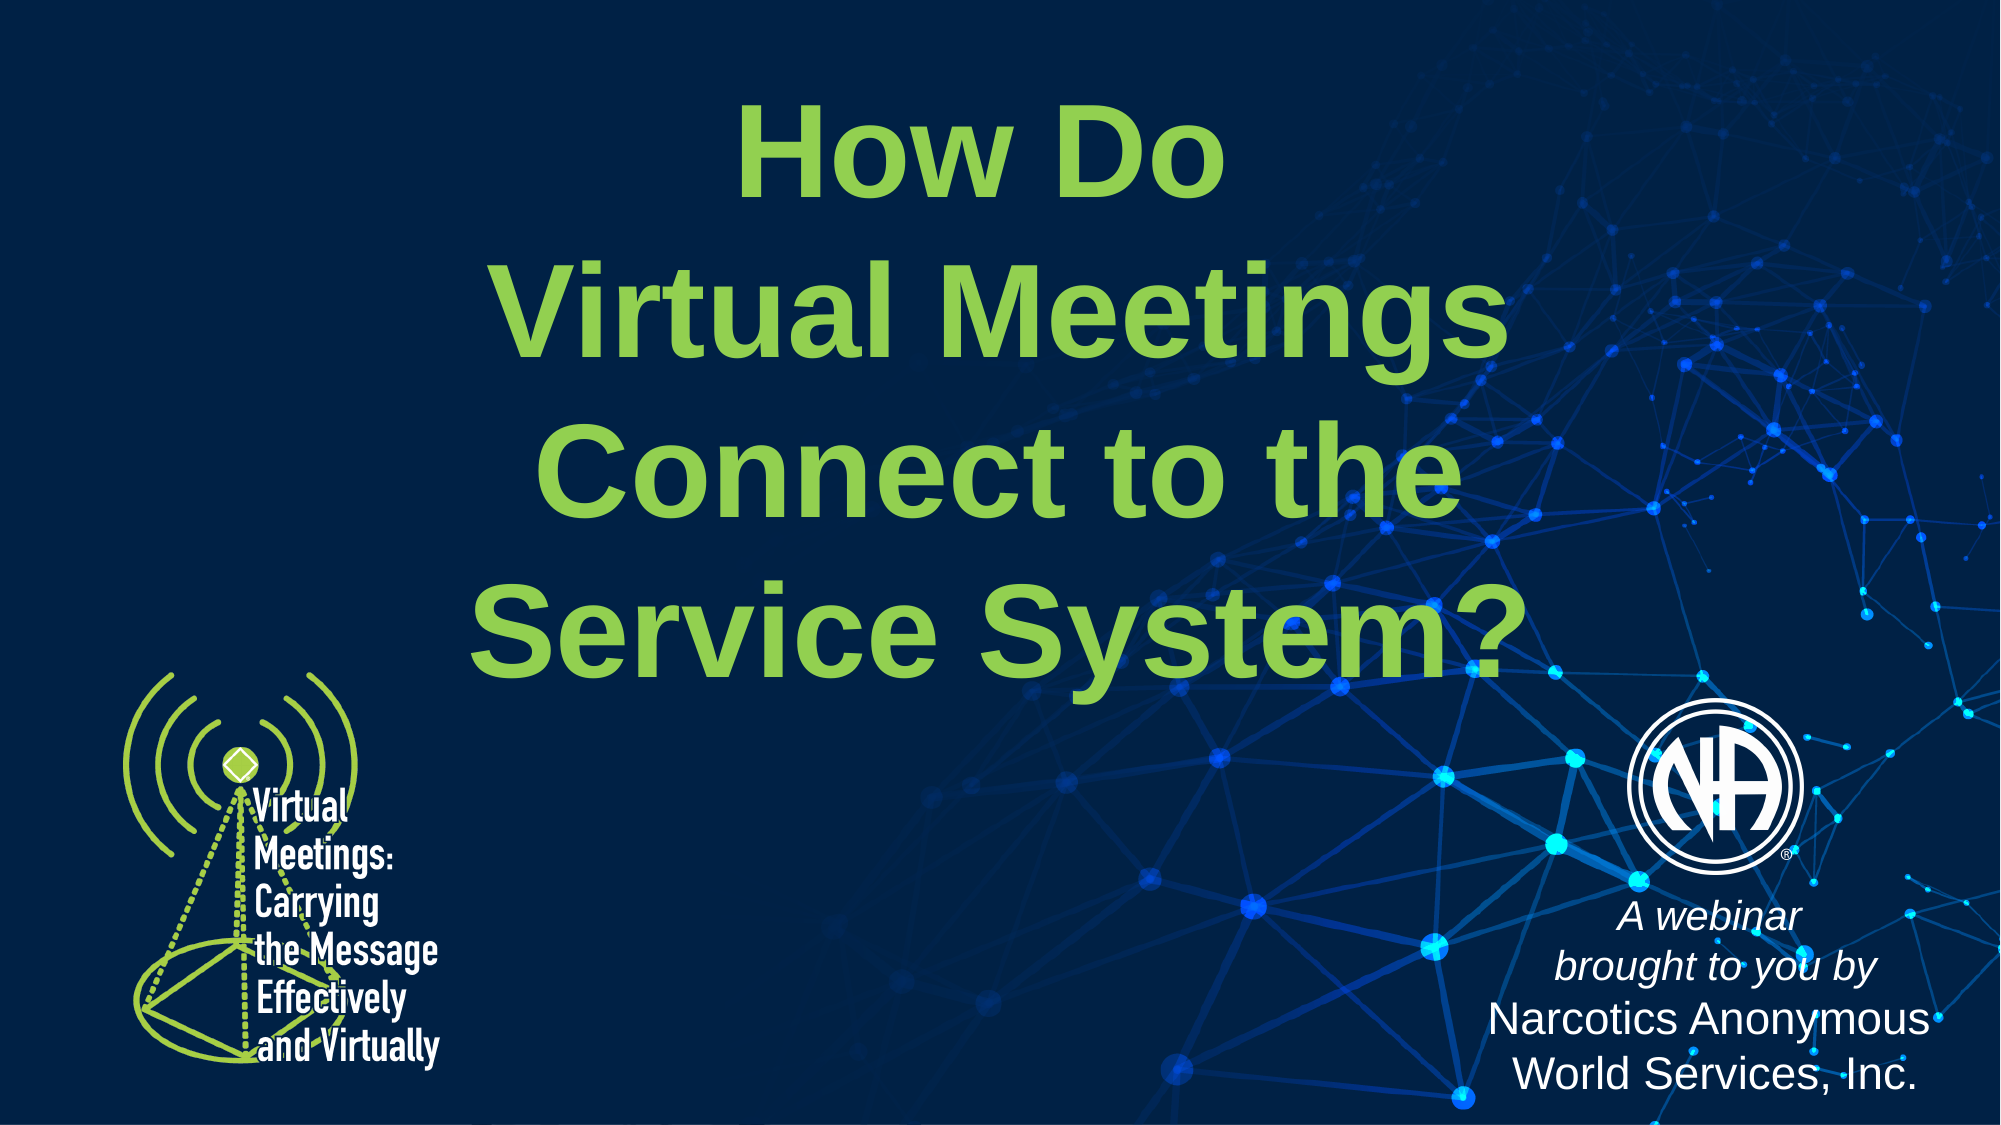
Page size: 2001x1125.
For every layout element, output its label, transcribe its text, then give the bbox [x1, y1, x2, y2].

text_box A webinar brought to you by Narcotics Anonymous World Services, Inc. [1461, 881, 1970, 1106]
picture [0, 0, 2001, 1125]
text_box How Do Virtual Meetings Connect to the Service System? [326, 56, 1674, 712]
